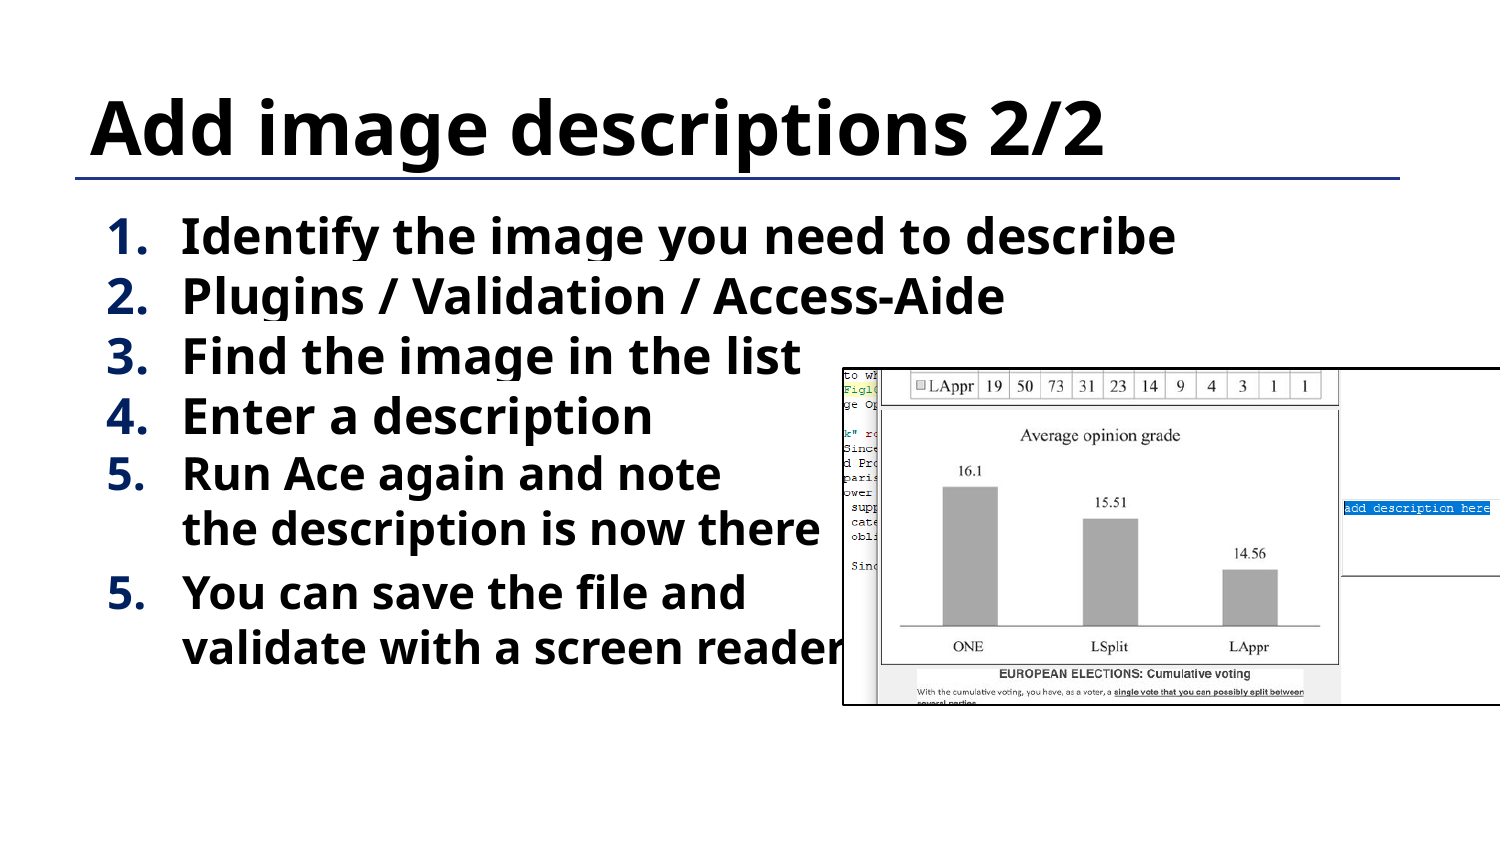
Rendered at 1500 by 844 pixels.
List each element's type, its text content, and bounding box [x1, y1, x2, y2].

list Identify the image you need to describe Plugins / Validation / Access-Aide Find the image in the list Enter a description Run Ace again and note the description is now there You can save the file and validate with a screen reader [75, 196, 1425, 797]
title Add image descriptions 2/2 [75, 34, 1425, 179]
picture [843, 369, 1500, 705]
